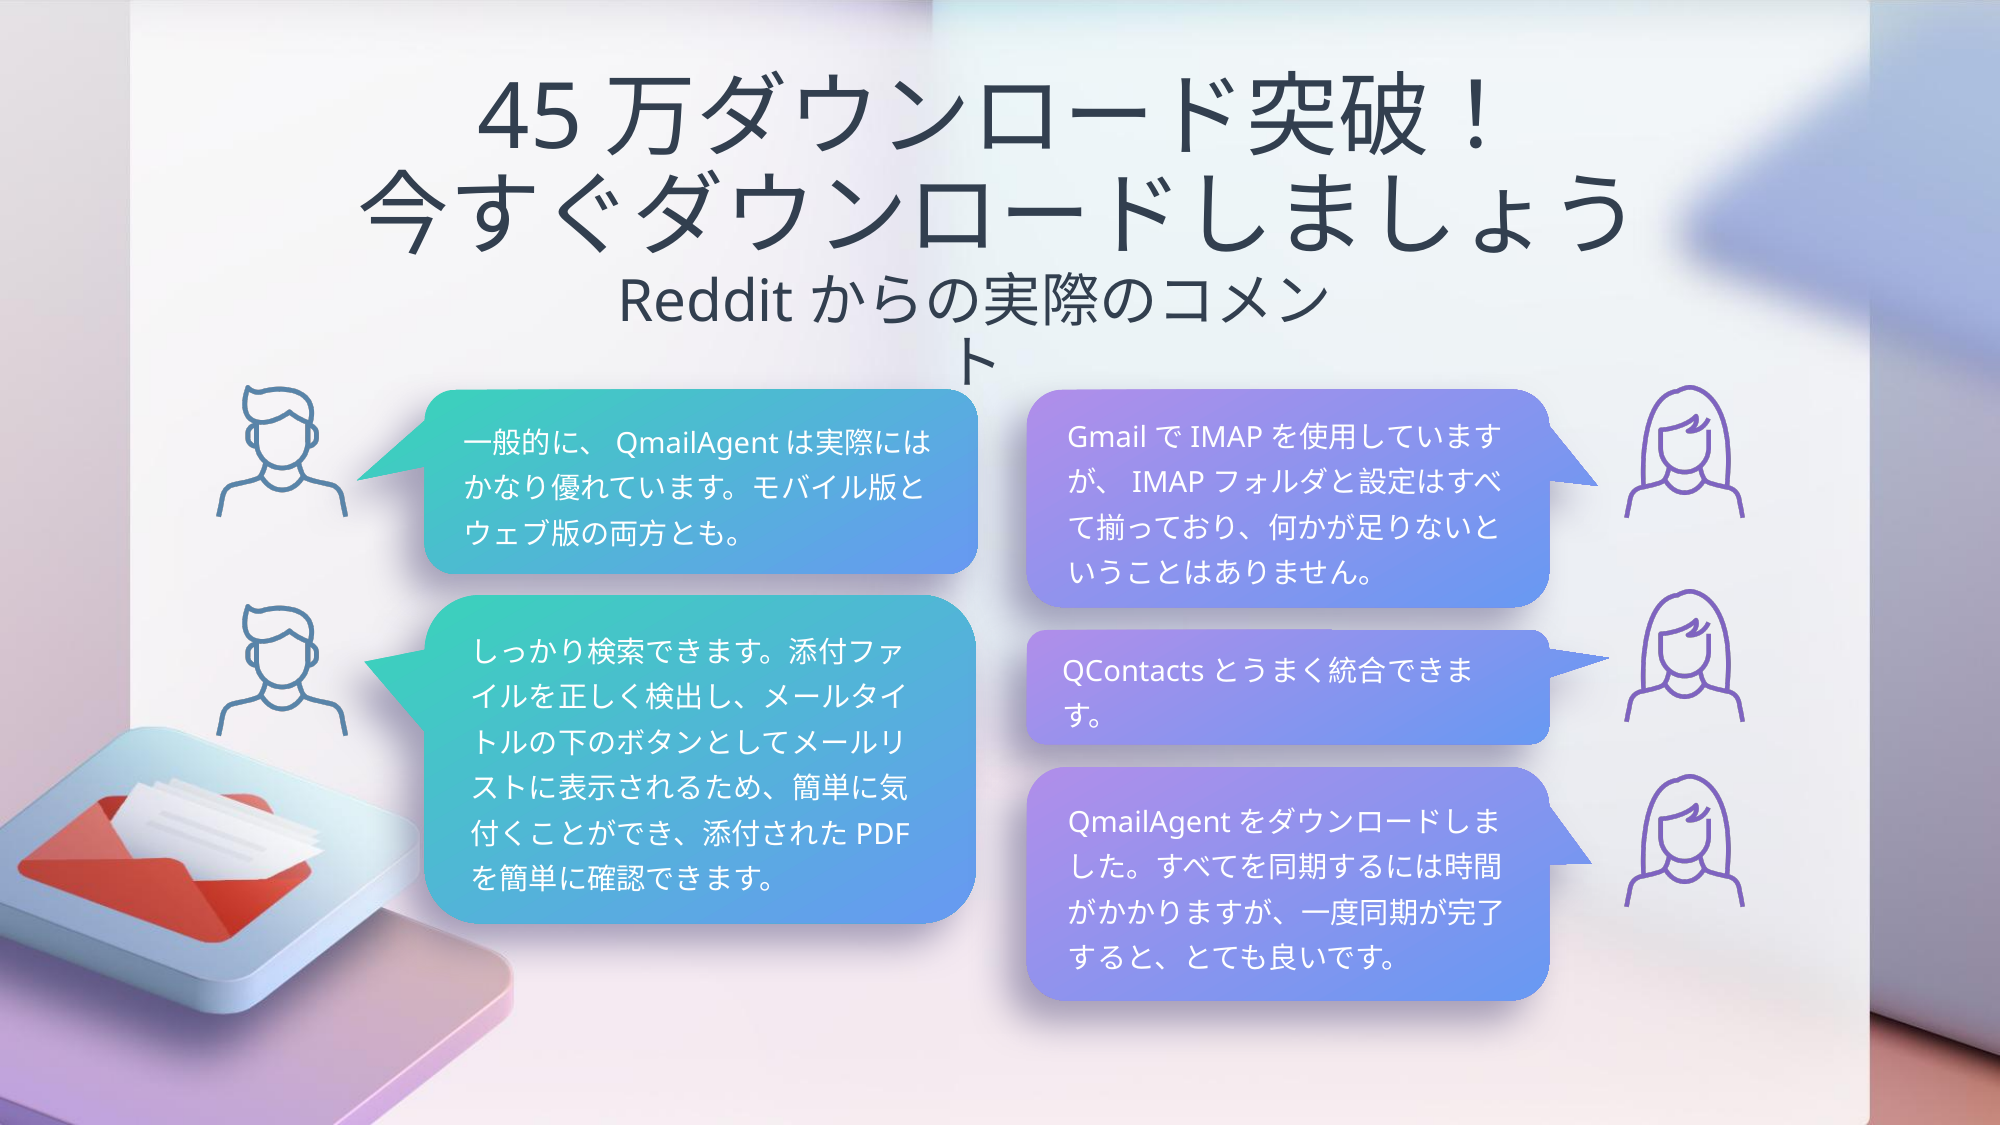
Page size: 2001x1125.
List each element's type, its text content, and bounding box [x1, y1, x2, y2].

text_box しっかり検索できます。添付ファイルを正しく検出し、メールタイトルの下のボタンとしてメールリストに表示されるため、簡単に気付くことができ、添付されたPDFを簡単に確認できます。 [364, 595, 976, 924]
text_box 一般的に、QmailAgentは実際にはかなり優れています。モバイル版とウェブ版の両方とも。 [356, 389, 978, 574]
text_box QmailAgentをダウンロードしました。すべてを同期するには時間がかかりますが、一度同期が完了すると、とても良いです。 [1026, 767, 1592, 1001]
title 45万ダウンロード突破！ 今すぐダウンロードしましょう [198, 59, 1802, 278]
text_box GmailでIMAPを使用していますが、IMAPフォルダと設定はすべて揃っており、何かが足りないということはありません。 [1026, 389, 1598, 608]
picture [0, 0, 2000, 1125]
text_box Redditからの実際のコメント [587, 283, 1363, 384]
text_box QContactsとうまく統合できます。 [1026, 630, 1609, 745]
